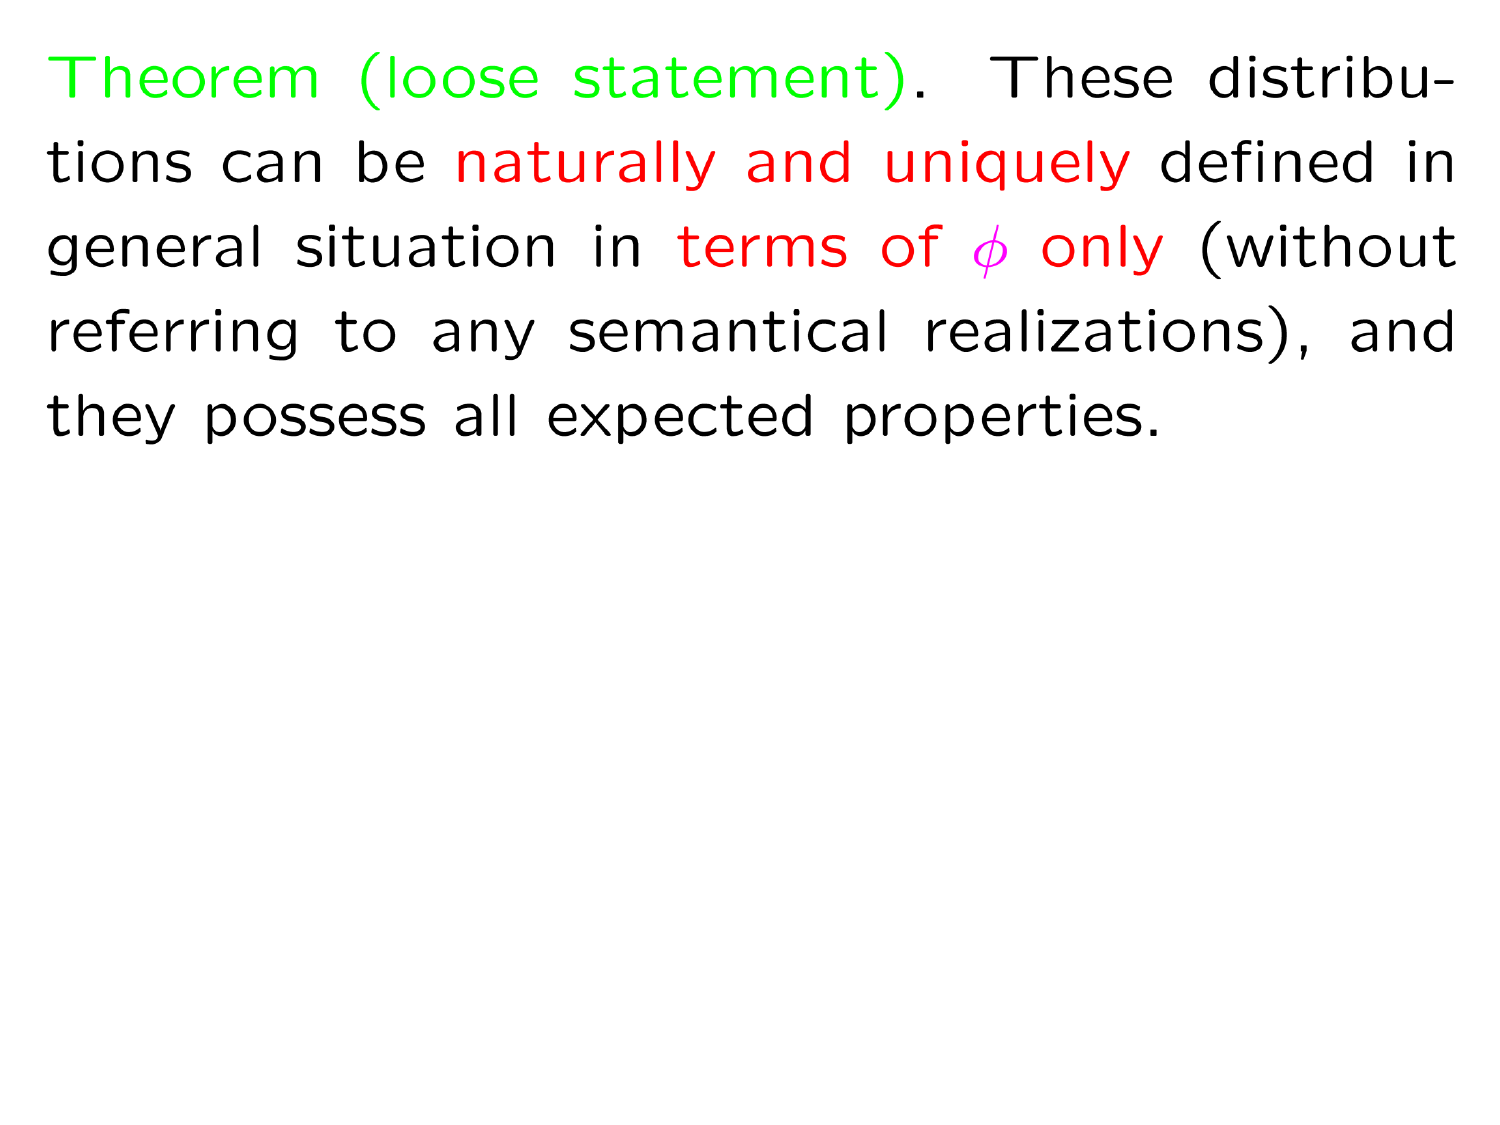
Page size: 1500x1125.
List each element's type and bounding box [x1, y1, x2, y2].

picture [44, 50, 1456, 447]
